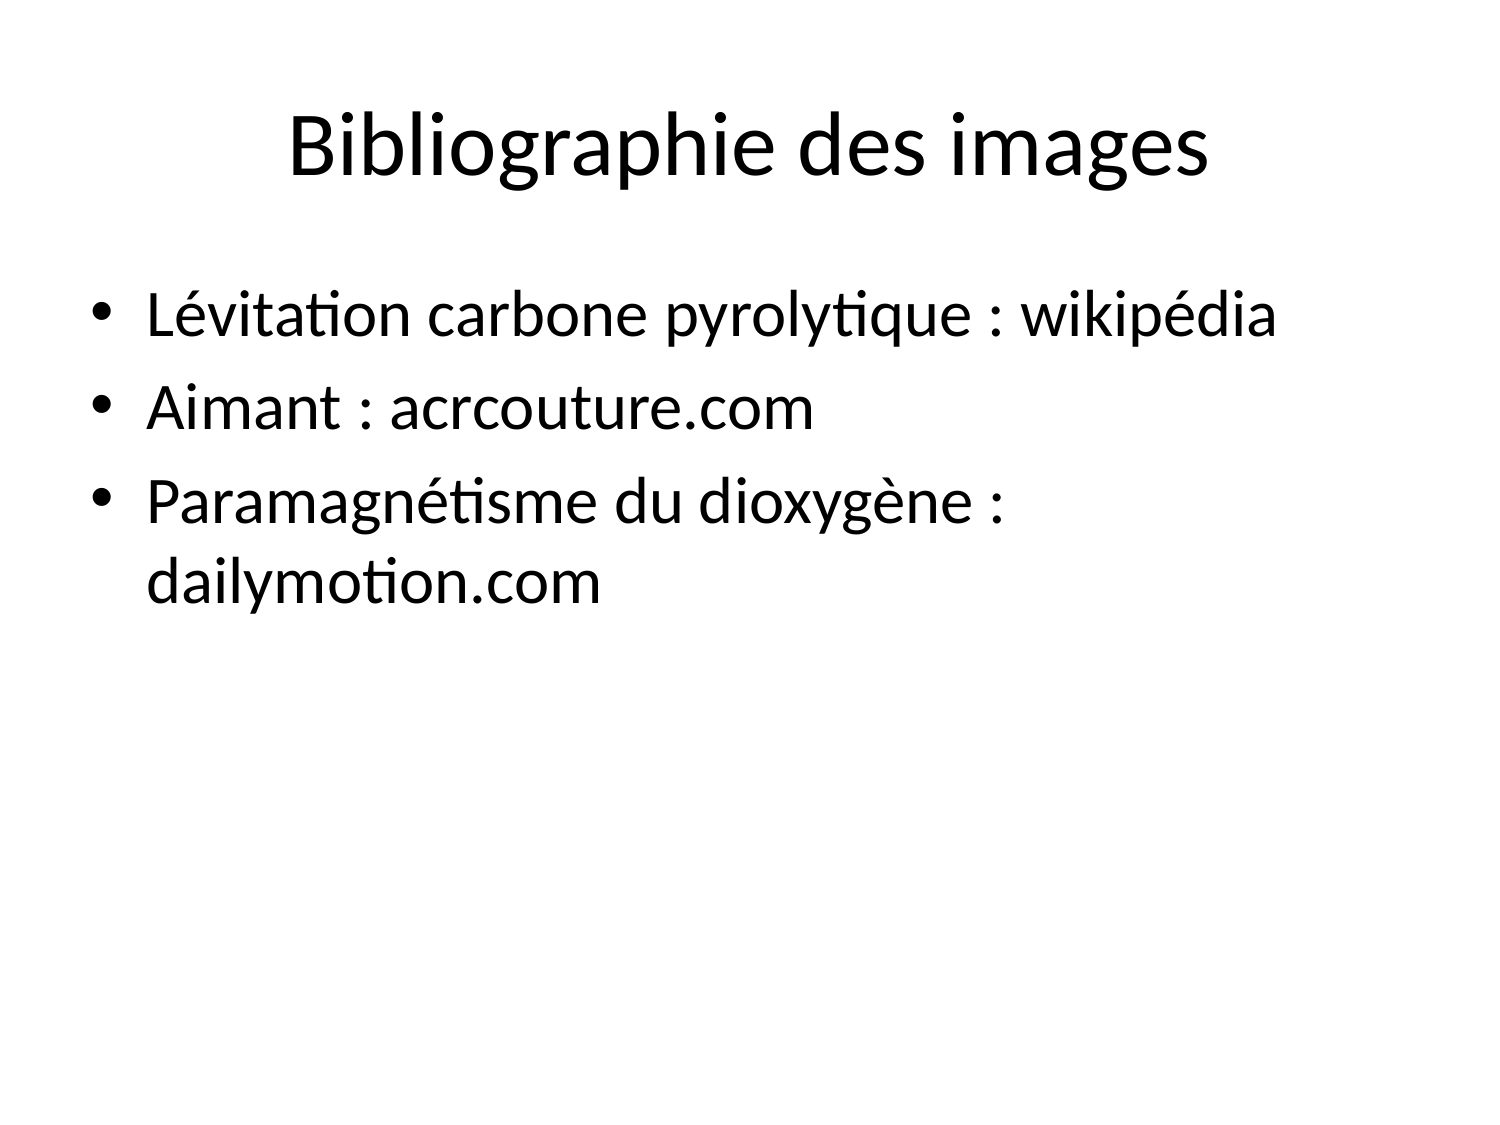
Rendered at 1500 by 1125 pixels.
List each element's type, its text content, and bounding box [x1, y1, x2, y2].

list Lévitation carbone pyrolytique : wikipédia Aimant : acrcouture.com Paramagnétisme du dioxygène : dailymotion.com [75, 262, 1425, 1005]
title Bibliographie des images [75, 45, 1425, 233]
